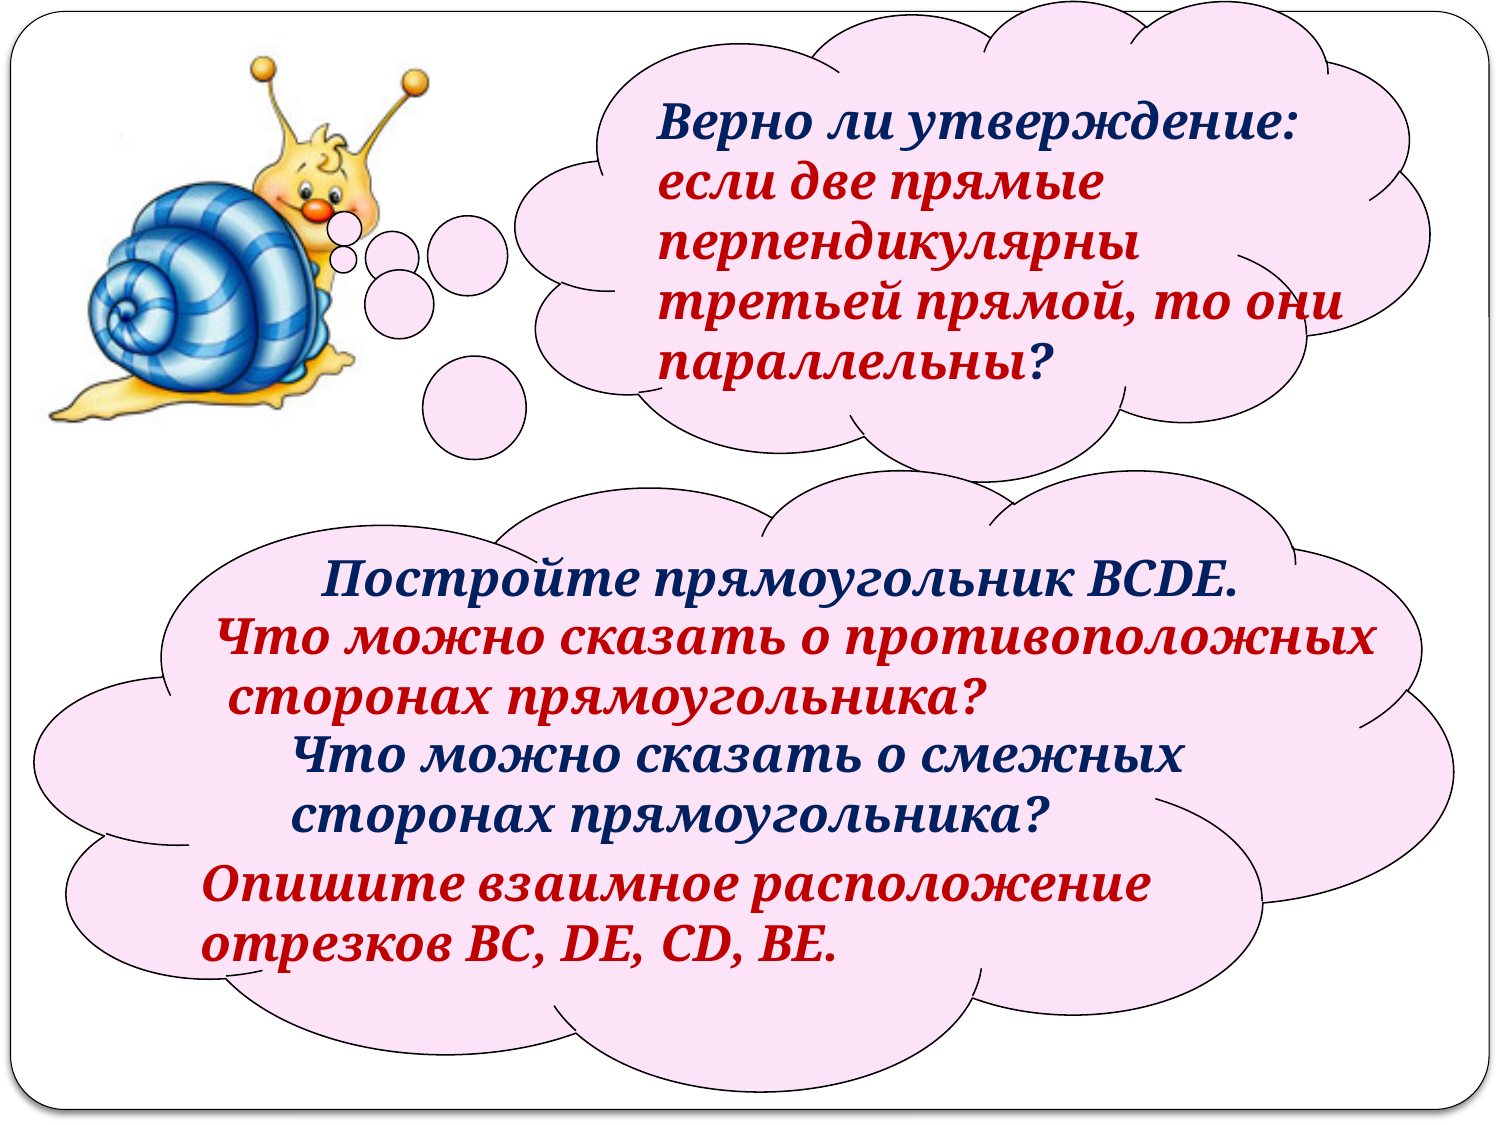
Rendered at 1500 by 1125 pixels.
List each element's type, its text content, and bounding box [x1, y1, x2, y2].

text_box Верно ли утверждение: если две прямые перпендикулярны третьей прямой, то они параллельны? [643, 81, 1373, 397]
text_box [514, 1, 1431, 483]
text_box [225, 470, 1454, 1093]
text_box Опишите взаимное расположение отрезков BC, DE, CD, BE. [185, 843, 1180, 979]
text_box Постройте прямоугольник BCDE. [308, 538, 1256, 597]
text_box [435, 356, 527, 460]
text_box Что можно сказать о противоположных сторонах прямоугольника? [199, 597, 1393, 733]
picture [34, 46, 446, 434]
text_box [452, 215, 508, 296]
text_box [33, 525, 478, 979]
text_box Что можно сказать о смежных сторонах прямоугольника? [275, 714, 1215, 850]
